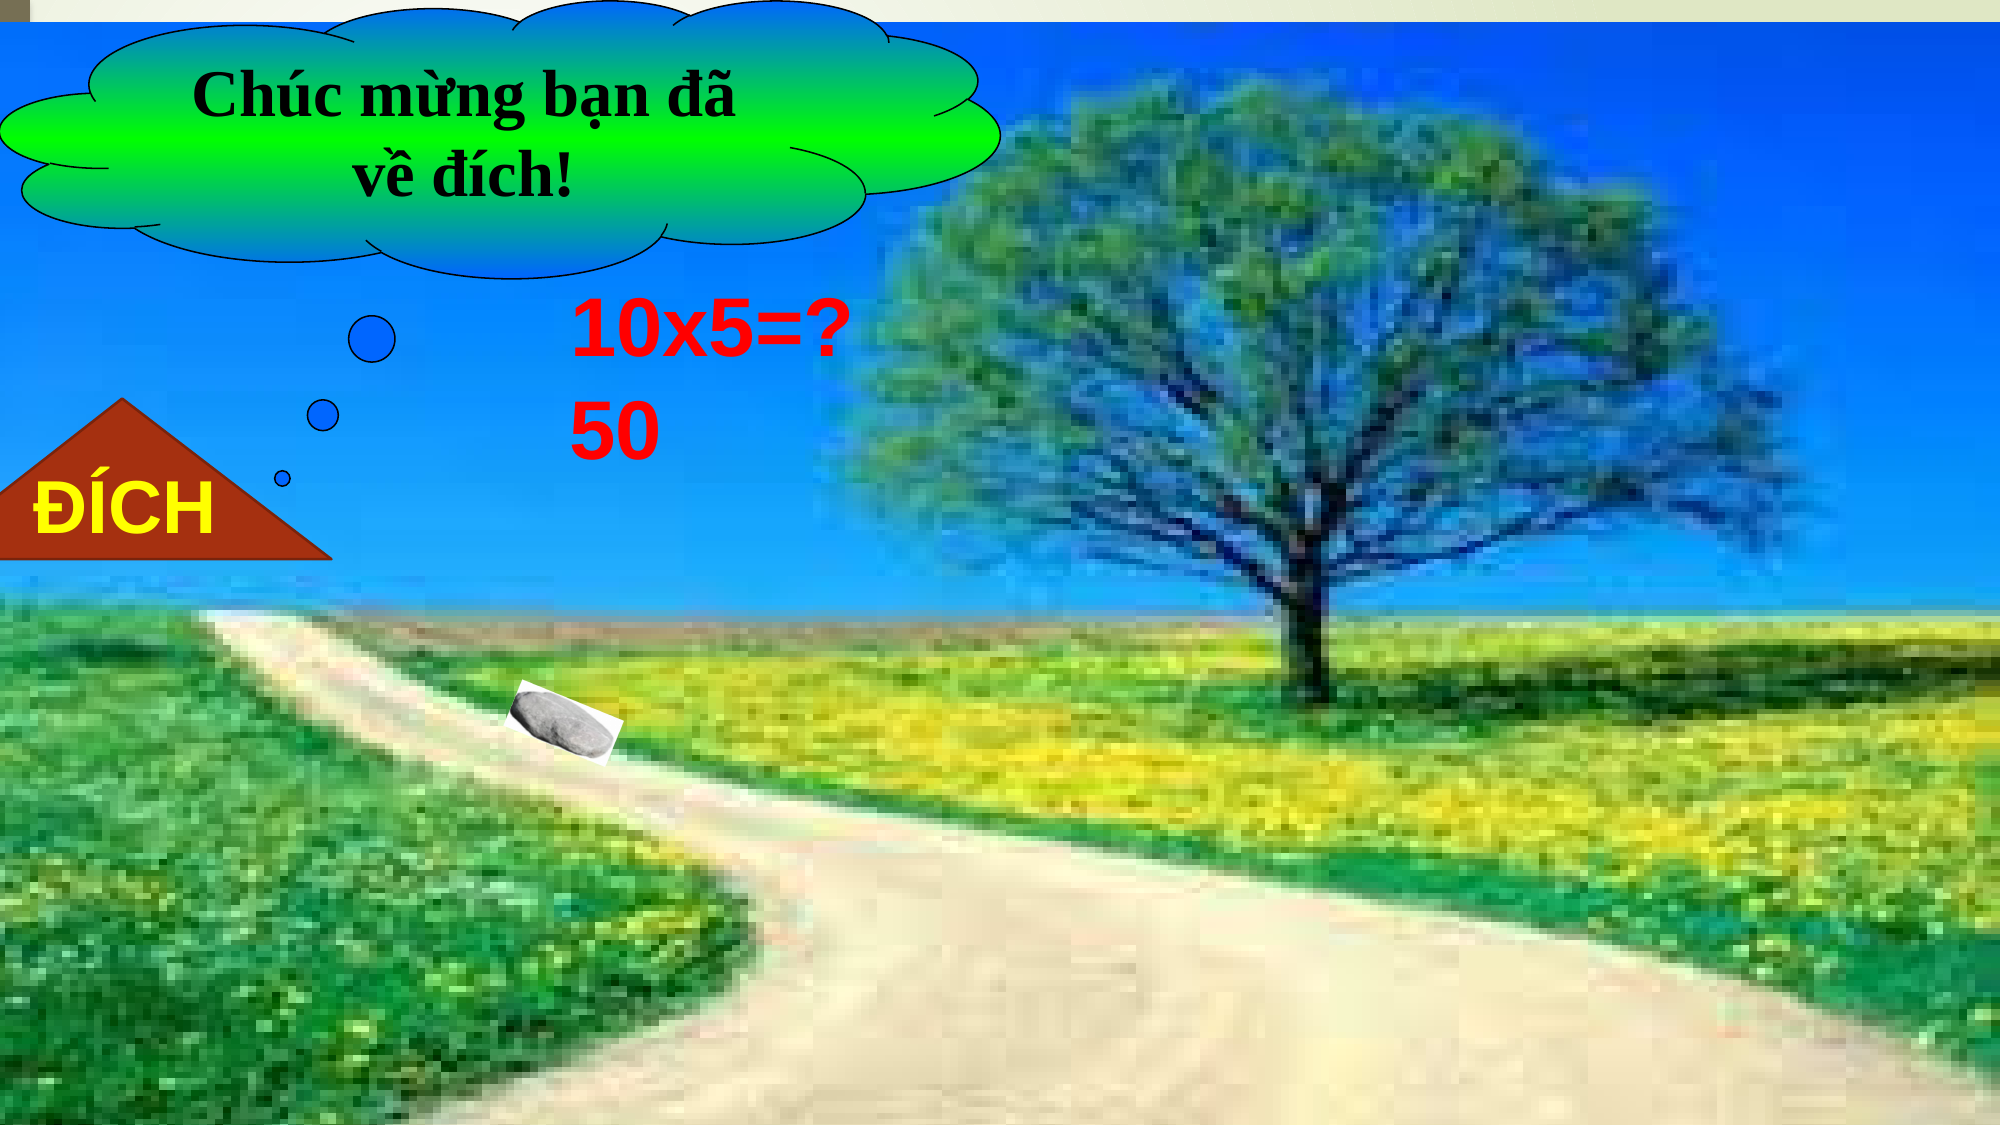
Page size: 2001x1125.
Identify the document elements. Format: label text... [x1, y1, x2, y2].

text_box Chúc mừng bạn đã về đích! [521, 0, 872, 21]
picture [0, 21, 2000, 1125]
text_box Chúc mừng bạn đã về đích! [349, 8, 517, 21]
